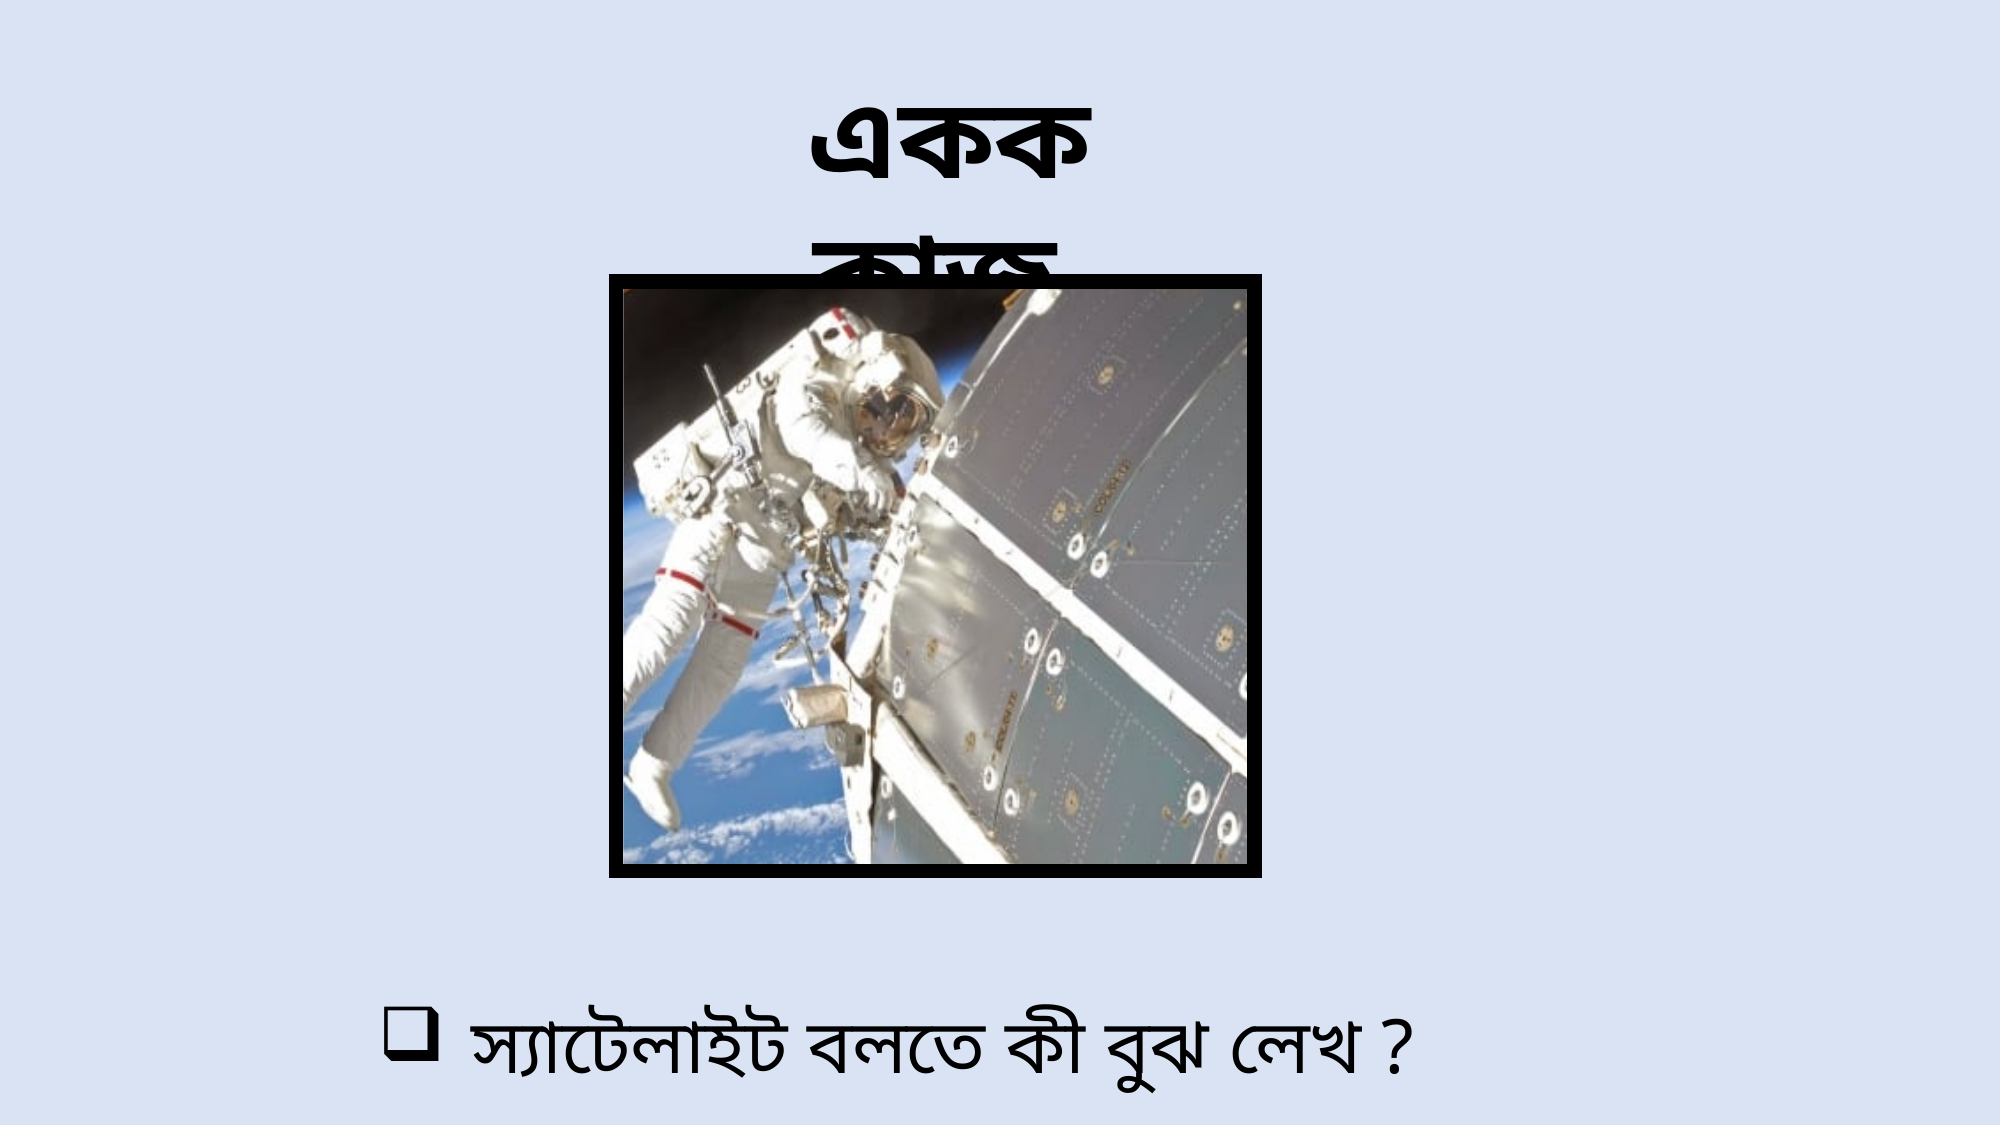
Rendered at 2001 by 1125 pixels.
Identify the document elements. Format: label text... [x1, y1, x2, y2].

text_box স্যাটেলাইট বলতে কী বুঝ লেখ ? [358, 991, 1434, 1096]
text_box একক কাজ [686, 58, 1214, 274]
picture [623, 288, 1248, 864]
